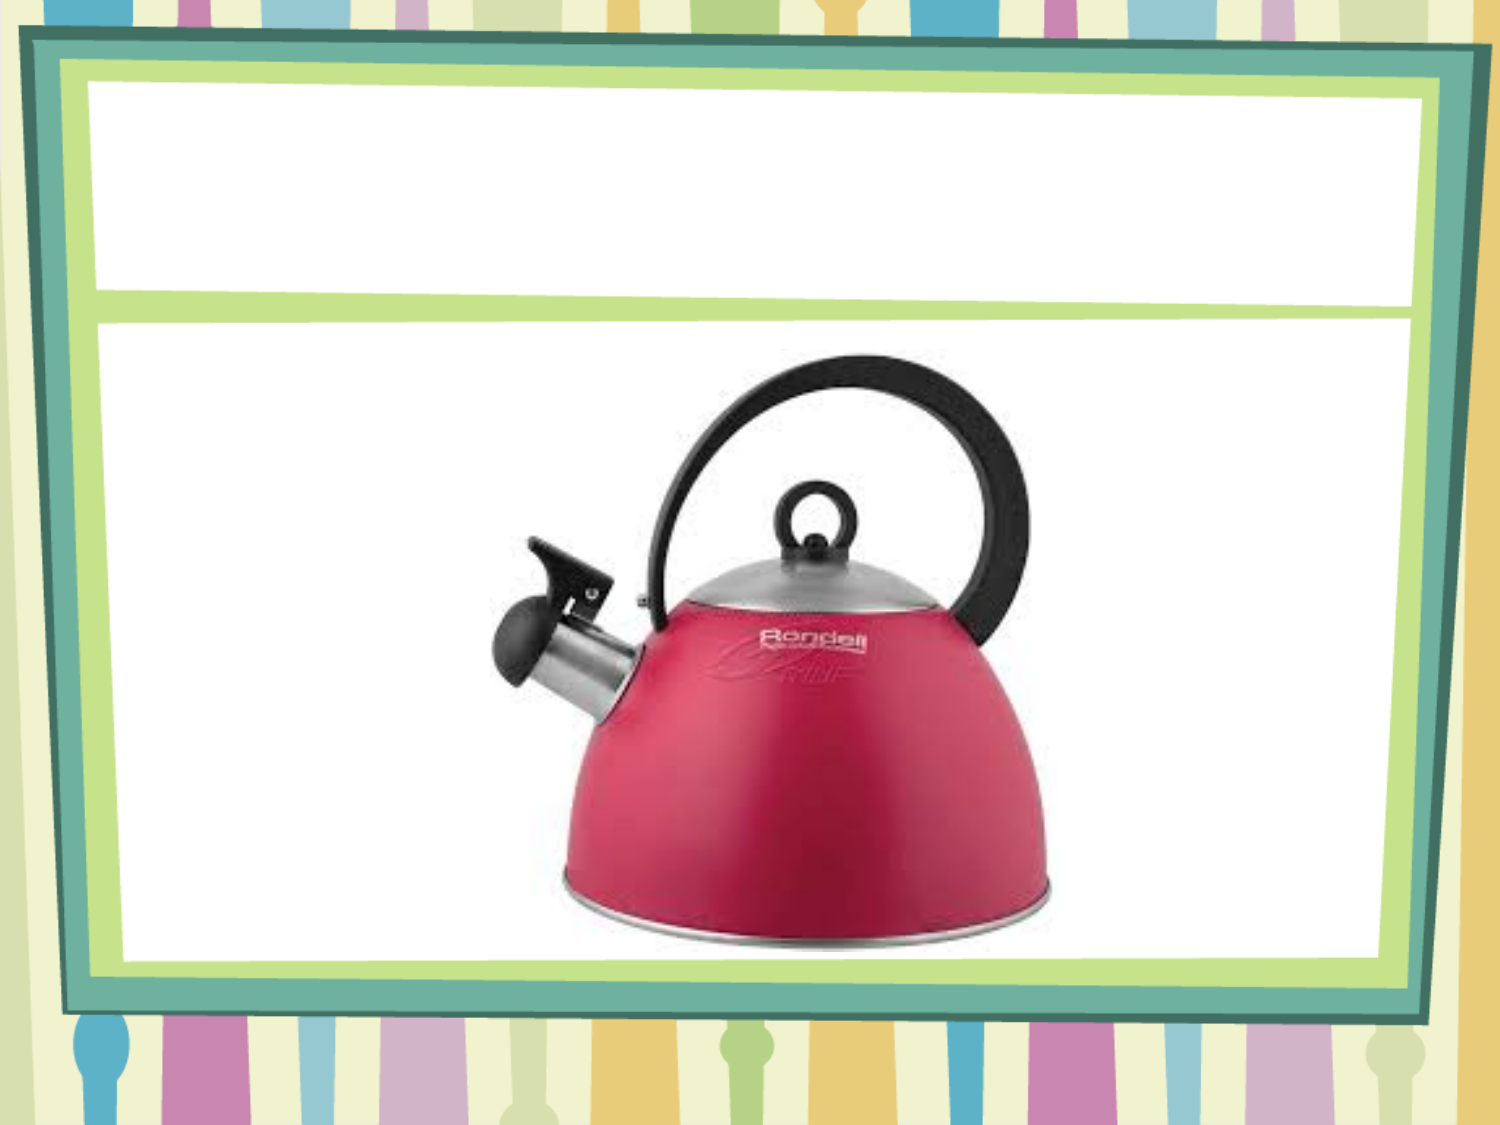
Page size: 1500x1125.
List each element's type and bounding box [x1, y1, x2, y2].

list [489, 349, 1059, 952]
picture [0, 0, 1500, 1125]
